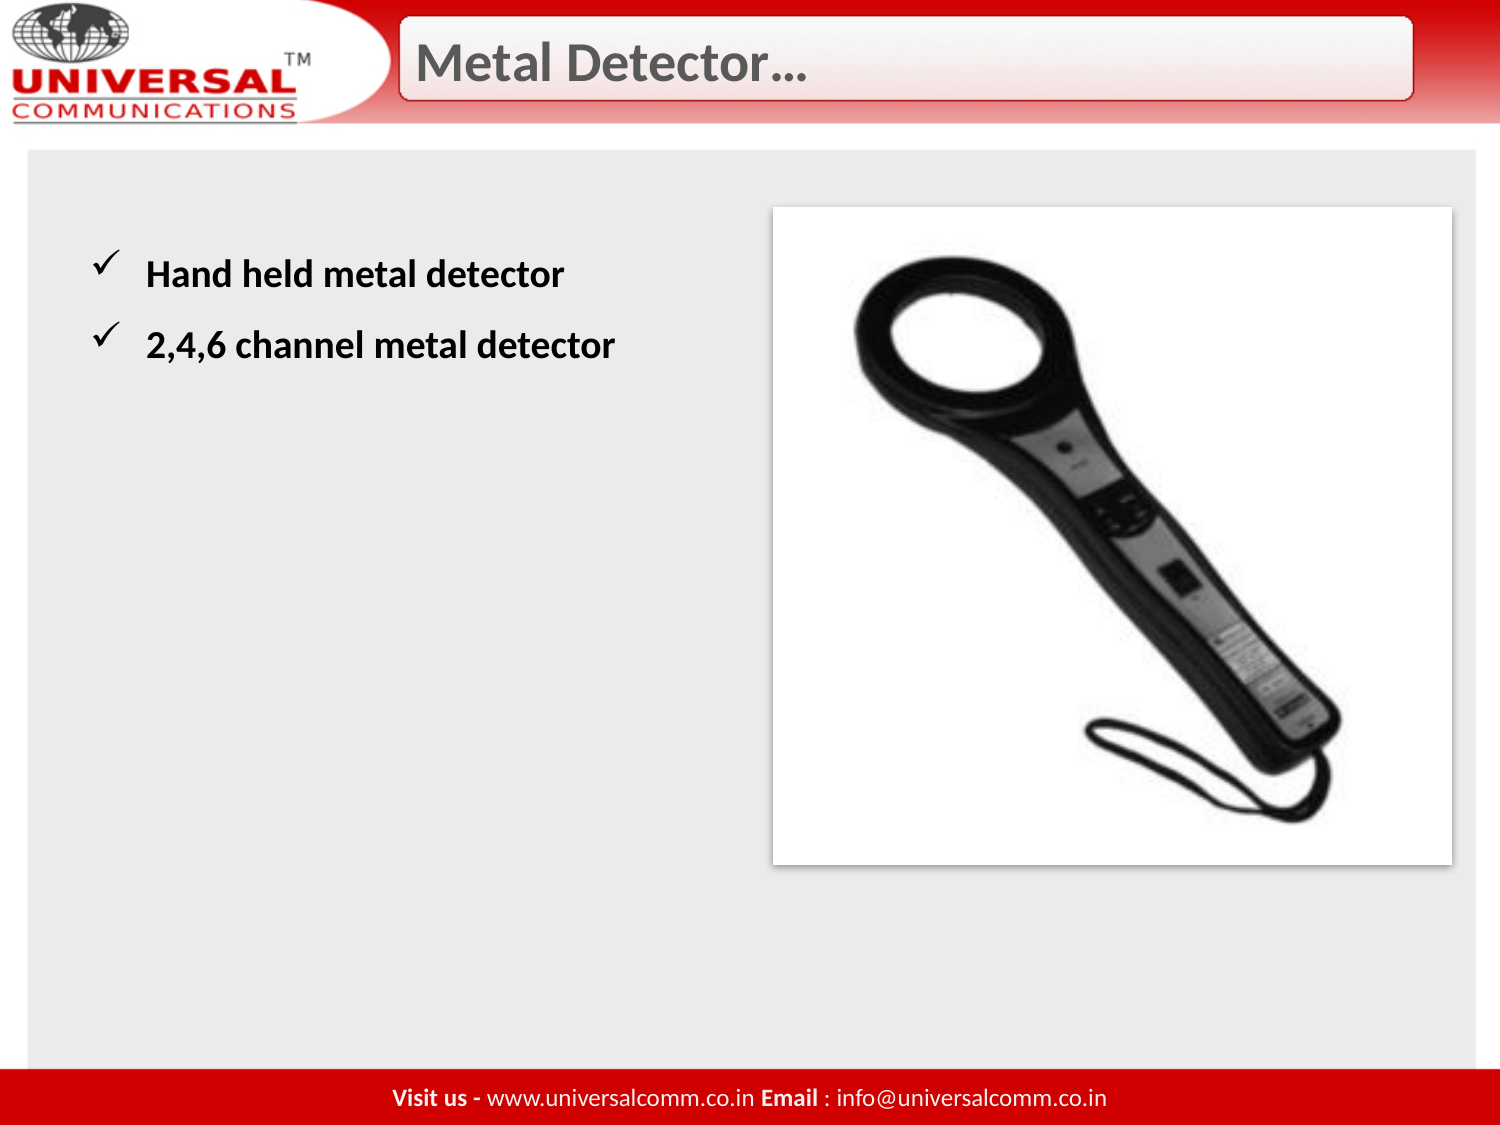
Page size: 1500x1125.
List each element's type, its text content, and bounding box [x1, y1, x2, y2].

title Metal Detector… [400, 33, 1451, 84]
text_box Hand held metal detector 2,4,6 channel metal detector [74, 216, 675, 374]
text_box Visit us - www.universalcomm.co.in Email : info@universalcomm.co.in [318, 1073, 1182, 1119]
picture [0, 0, 1500, 1125]
